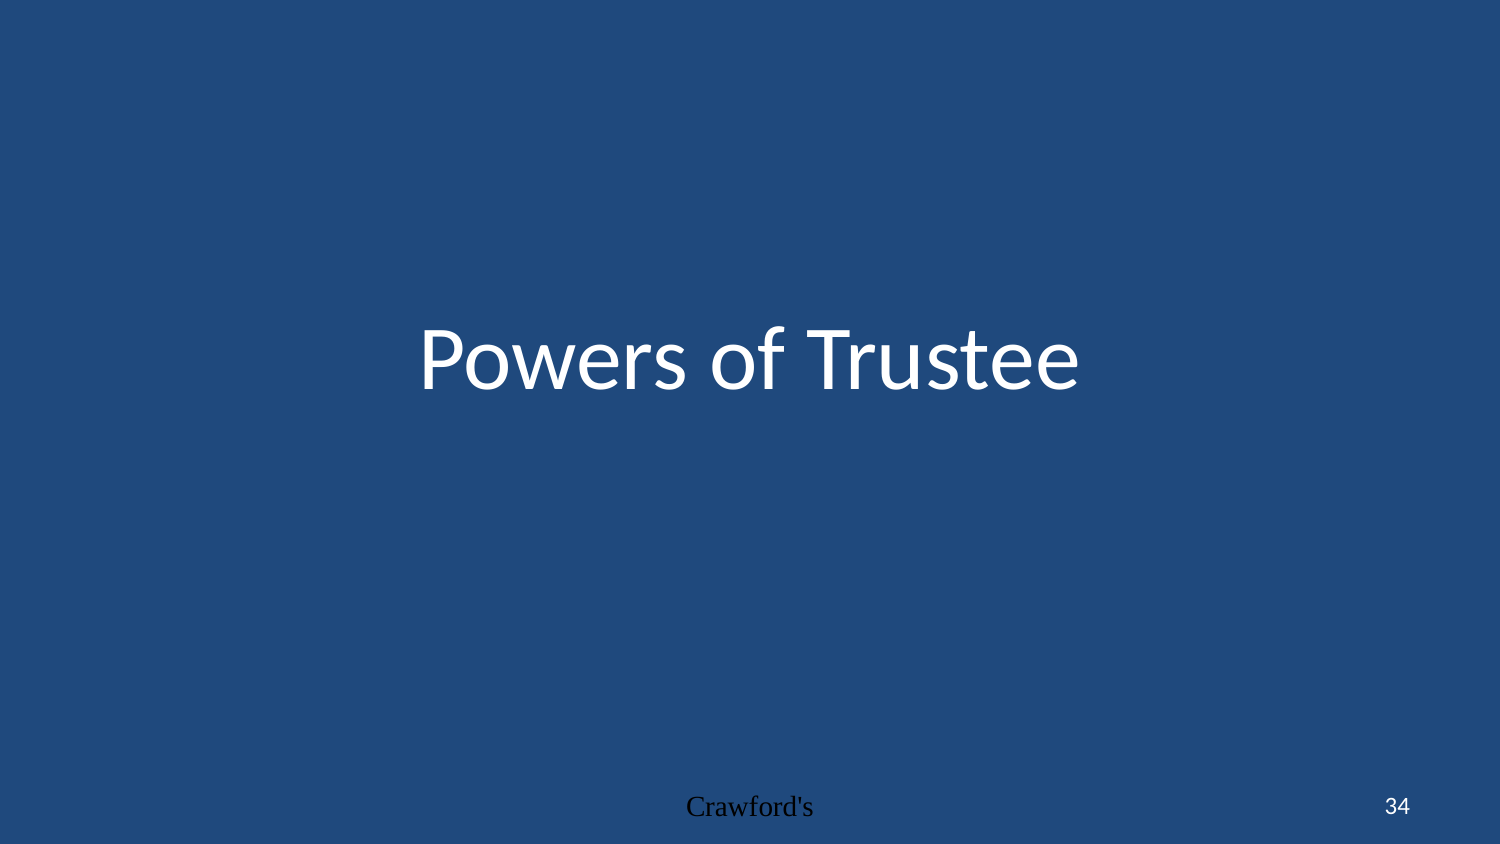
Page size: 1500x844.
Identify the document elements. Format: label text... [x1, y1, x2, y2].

slide_number 34 [1074, 782, 1425, 827]
footer Crawford's [512, 782, 988, 827]
title Powers of Trustee [112, 262, 1388, 443]
